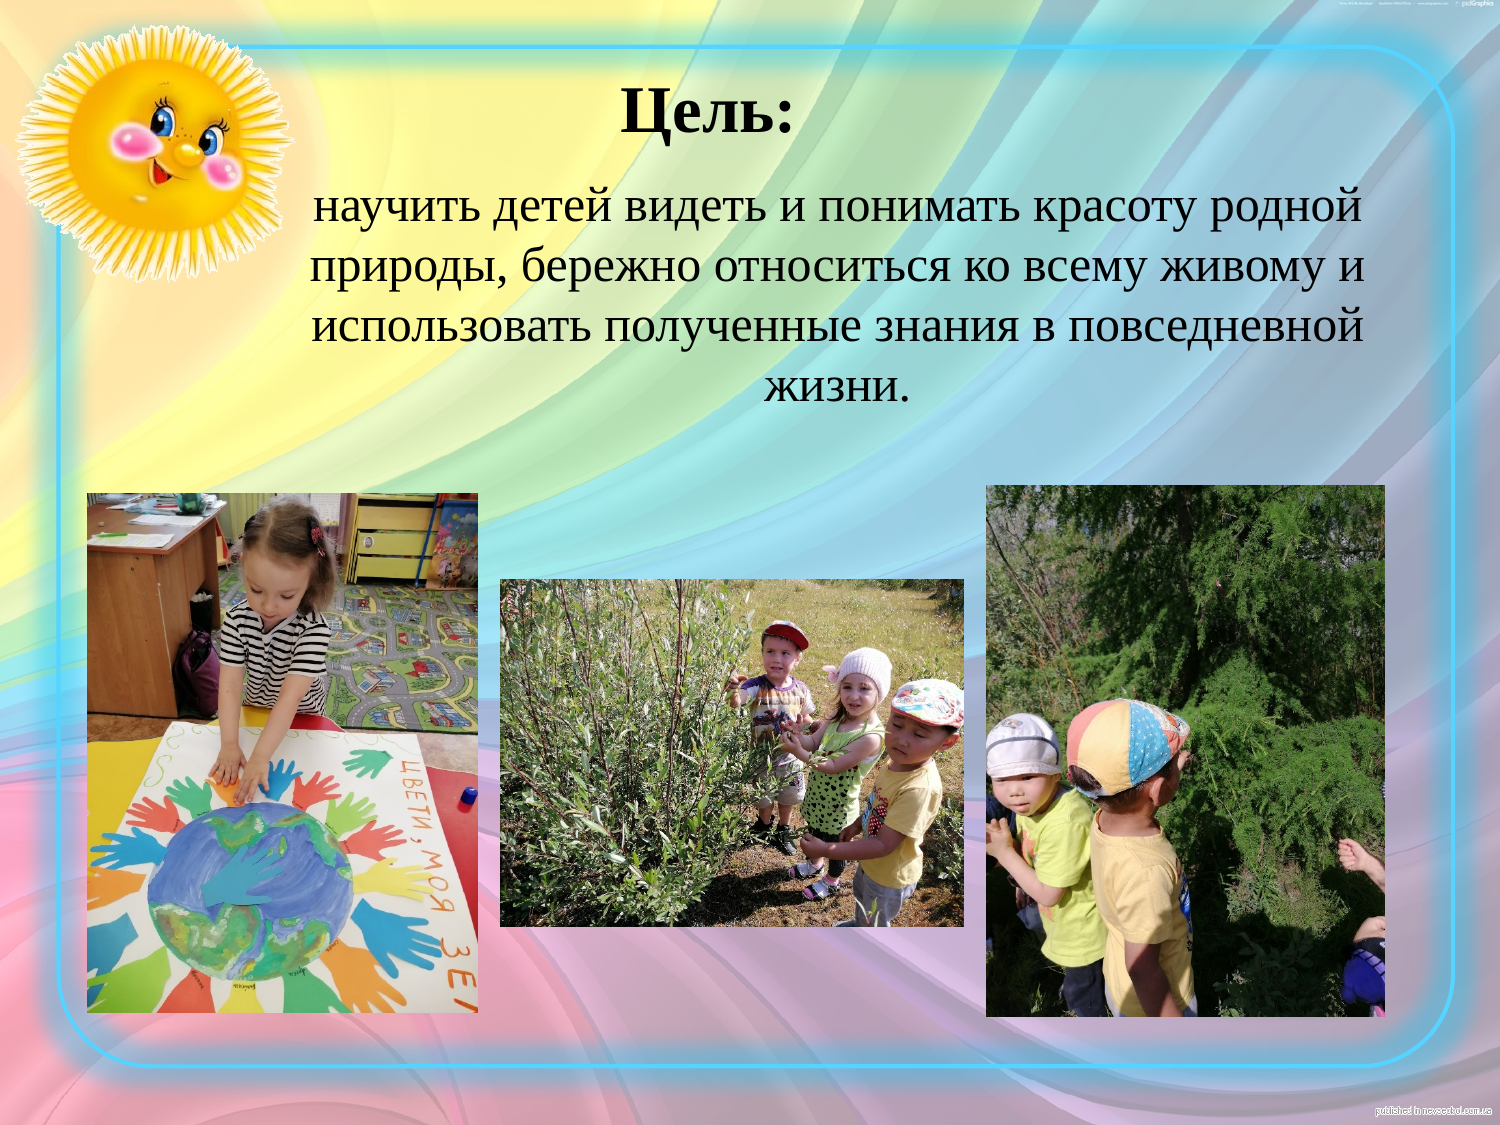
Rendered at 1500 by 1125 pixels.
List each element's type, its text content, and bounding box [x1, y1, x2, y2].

text_box научить детей видеть и понимать красоту родной природы, бережно относиться ко всему живому и использовать полученные знания в повседневной жизни. [222, 163, 1453, 419]
picture [500, 579, 964, 927]
text_box Цель: [398, 35, 1020, 163]
picture [87, 492, 478, 1014]
picture [985, 485, 1385, 1017]
picture [11, 11, 340, 340]
